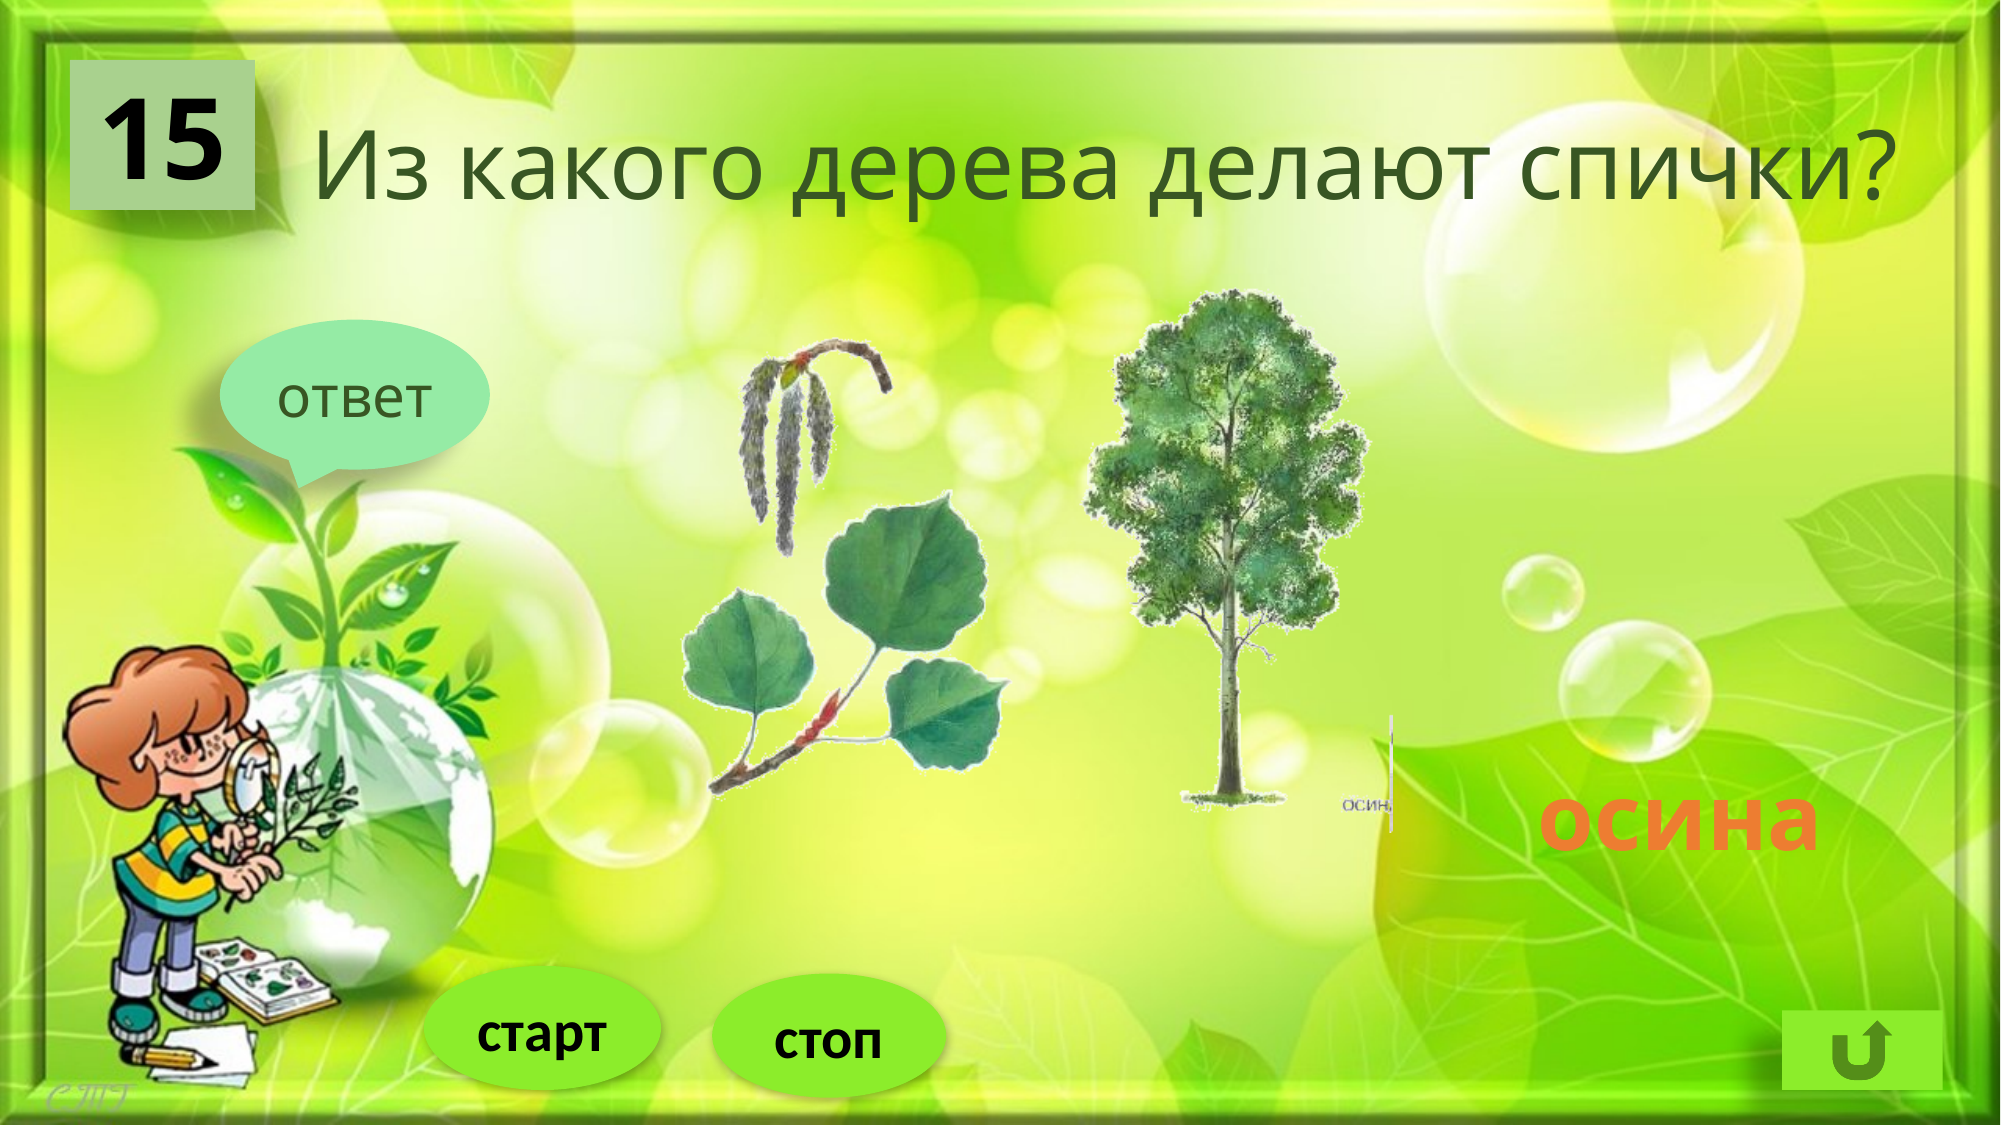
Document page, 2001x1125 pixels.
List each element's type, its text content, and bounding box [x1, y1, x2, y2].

text_box [1781, 1009, 1944, 1091]
text_box стоп [711, 972, 948, 1099]
title Из какого дерева делают спички? [282, 59, 1928, 278]
picture [0, 0, 2001, 1125]
text_box старт [422, 964, 663, 1092]
text_box осина [1522, 751, 1839, 877]
text_box ответ [218, 318, 491, 490]
text_box 15 [69, 59, 256, 211]
